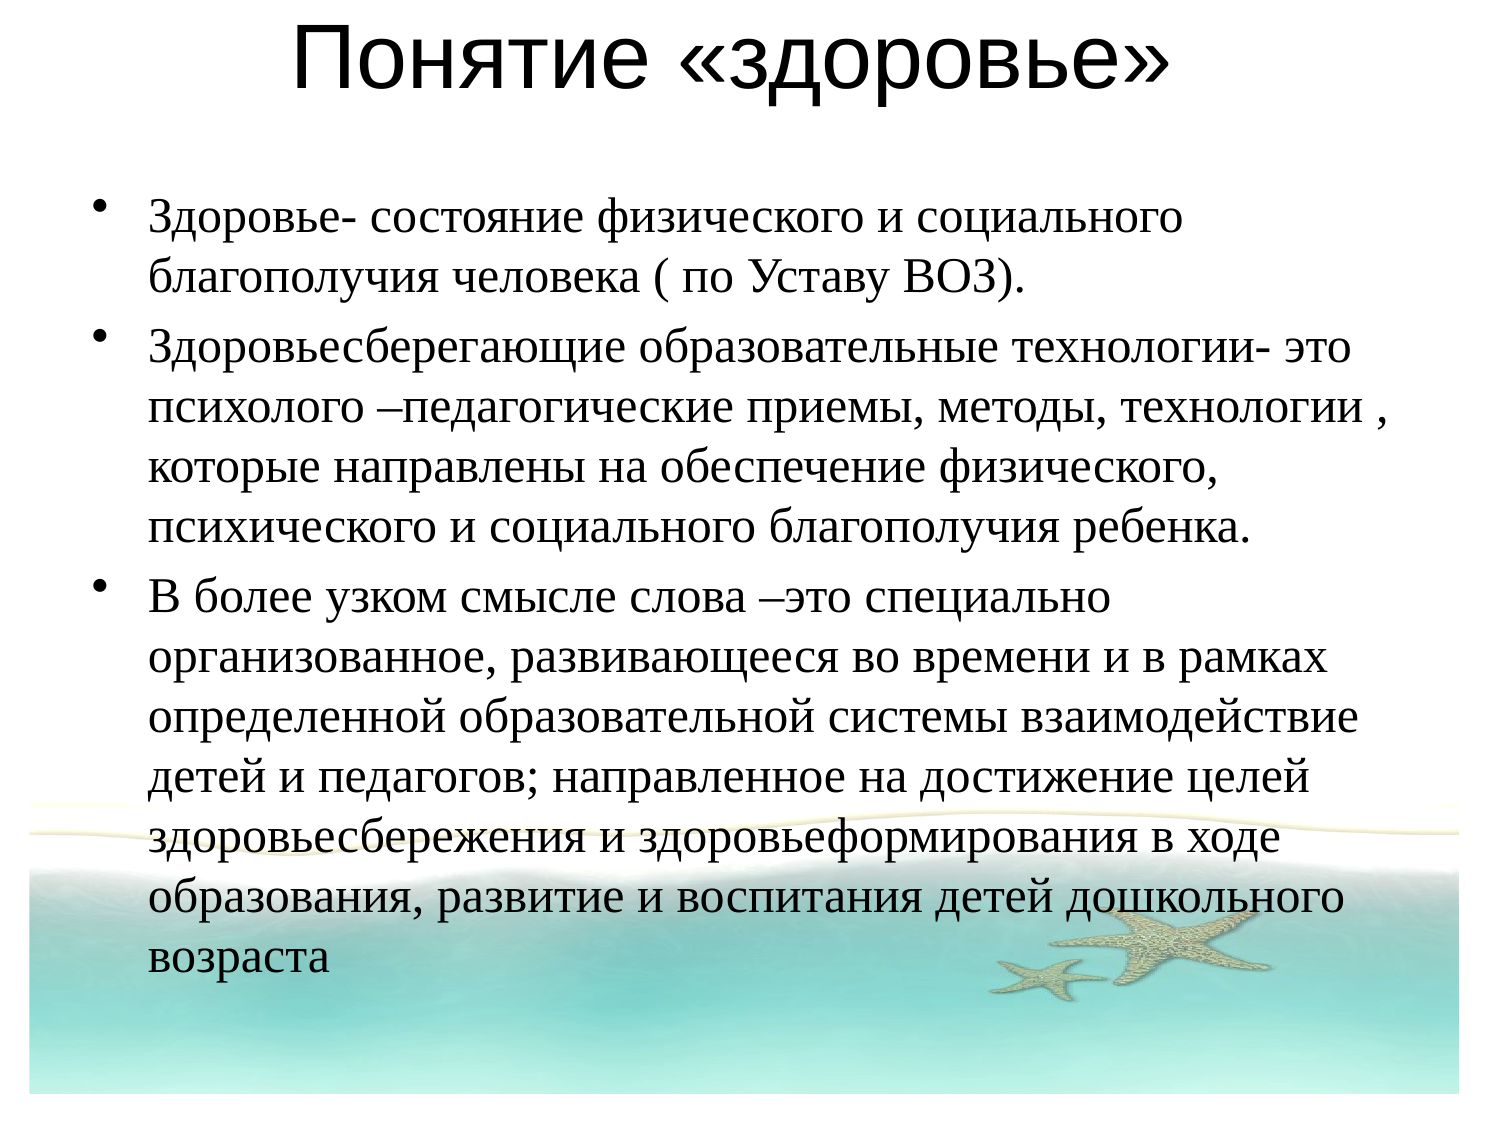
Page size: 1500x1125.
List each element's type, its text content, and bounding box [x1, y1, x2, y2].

picture [29, 798, 1460, 1095]
list Здоровье- состояние физического и социального благополучия человека ( по Уставу ВОЗ). Здоровьесберегающие образовательные технологии- это психолого –педагогические приемы, методы, технологии , которые направлены на обеспечение физического, психического и социального благополучия ребенка. В более узком смысле слова –это специально организованное, развивающееся во времени и в рамках определенной образовательной системы взаимодействие детей и педагогов; направленное на достижение целей здоровьесбережения и здоровьеформирования в ходе образования, развитие и воспитания детей дошкольного возраста [76, 137, 1427, 797]
title Понятие «здоровье» [230, 54, 1235, 137]
